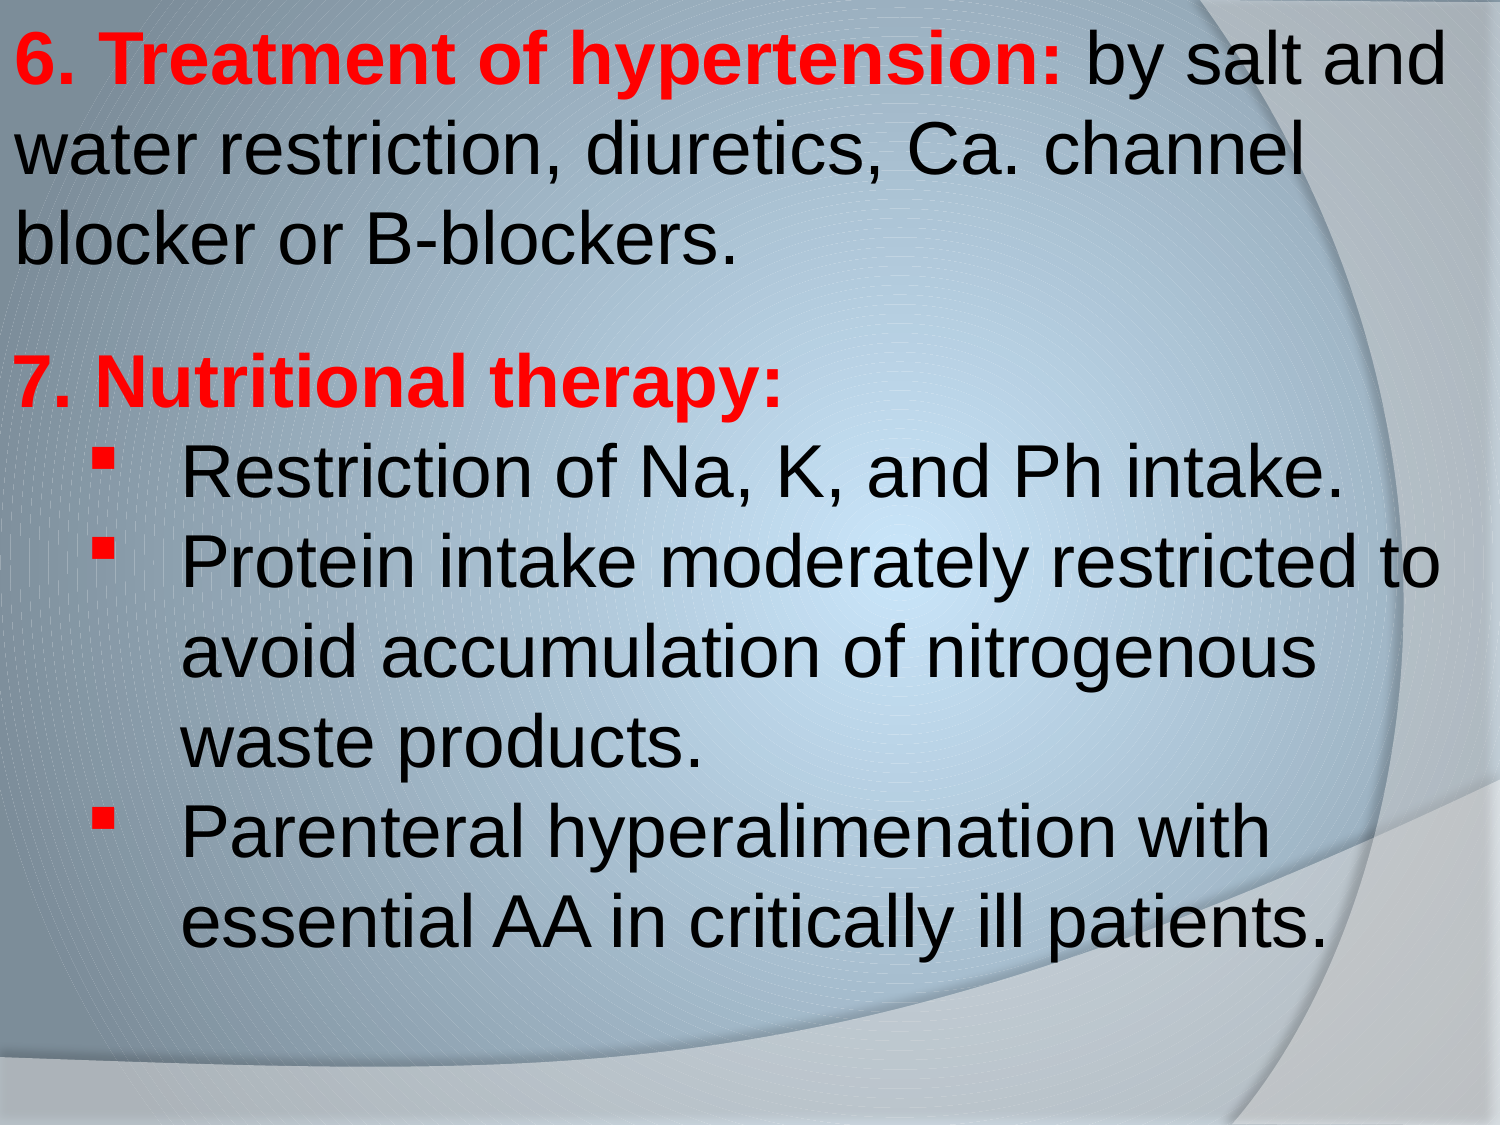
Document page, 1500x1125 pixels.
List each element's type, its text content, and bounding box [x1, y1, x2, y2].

text_box 6. Treatment of hypertension: by salt and water restriction, diuretics, Ca. channel blocker or B-blockers. [0, 2, 1500, 288]
text_box 7. Nutritional therapy: Restriction of Na, K, and Ph intake. Protein intake moderately restricted to avoid accumulation of nitrogenous waste products. Parenteral hyperalimenation with essential AA in critically ill patients. [0, 324, 1497, 970]
